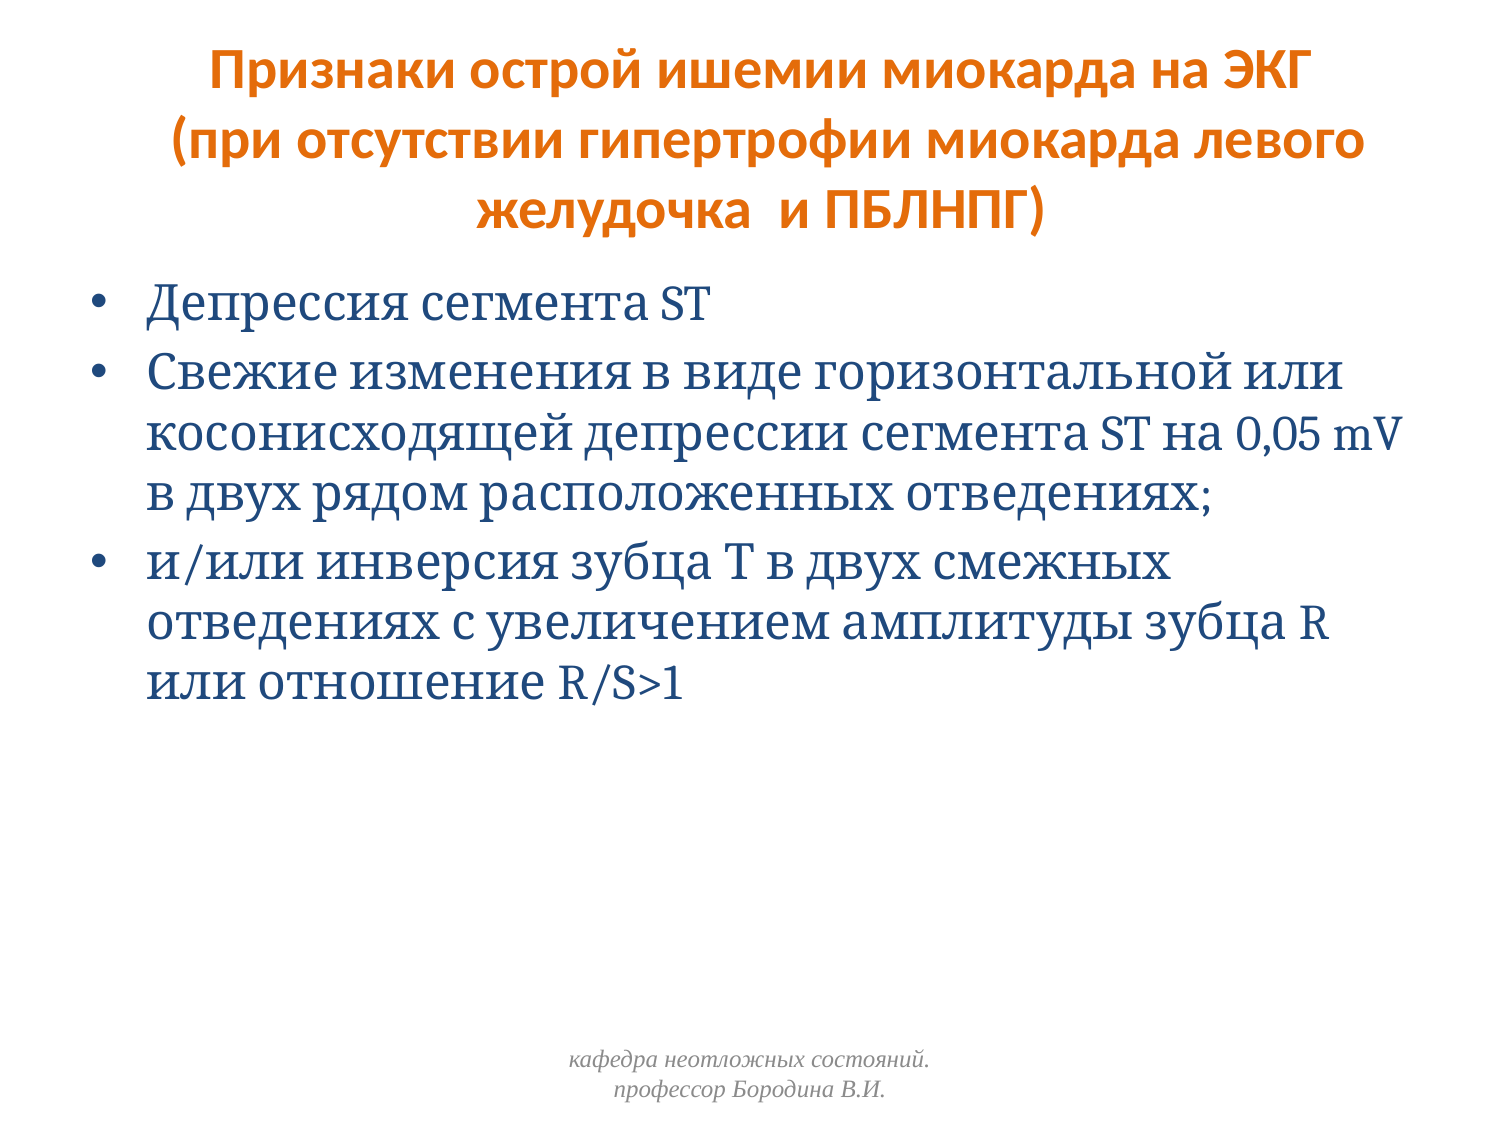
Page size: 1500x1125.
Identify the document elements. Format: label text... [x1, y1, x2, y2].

footer кафедра неотложных состояний. профессор Бородина В.И. [512, 1042, 988, 1103]
list Депрессия сегмента ST Свежие изменения в виде горизонтальной или косонисходящей депрессии сегмента ST на 0,05 mV в двух рядом расположенных отведениях; и/или инверсия зубца Т в двух смежных отведениях с увеличением амплитуды зубца R или отношение R/S>1 [74, 262, 1426, 1006]
title Признаки острой ишемии миокарда на ЭКГ (при отсутствии гипертрофии миокарда левого желудочка и ПБЛНПГ) [52, 22, 1471, 249]
